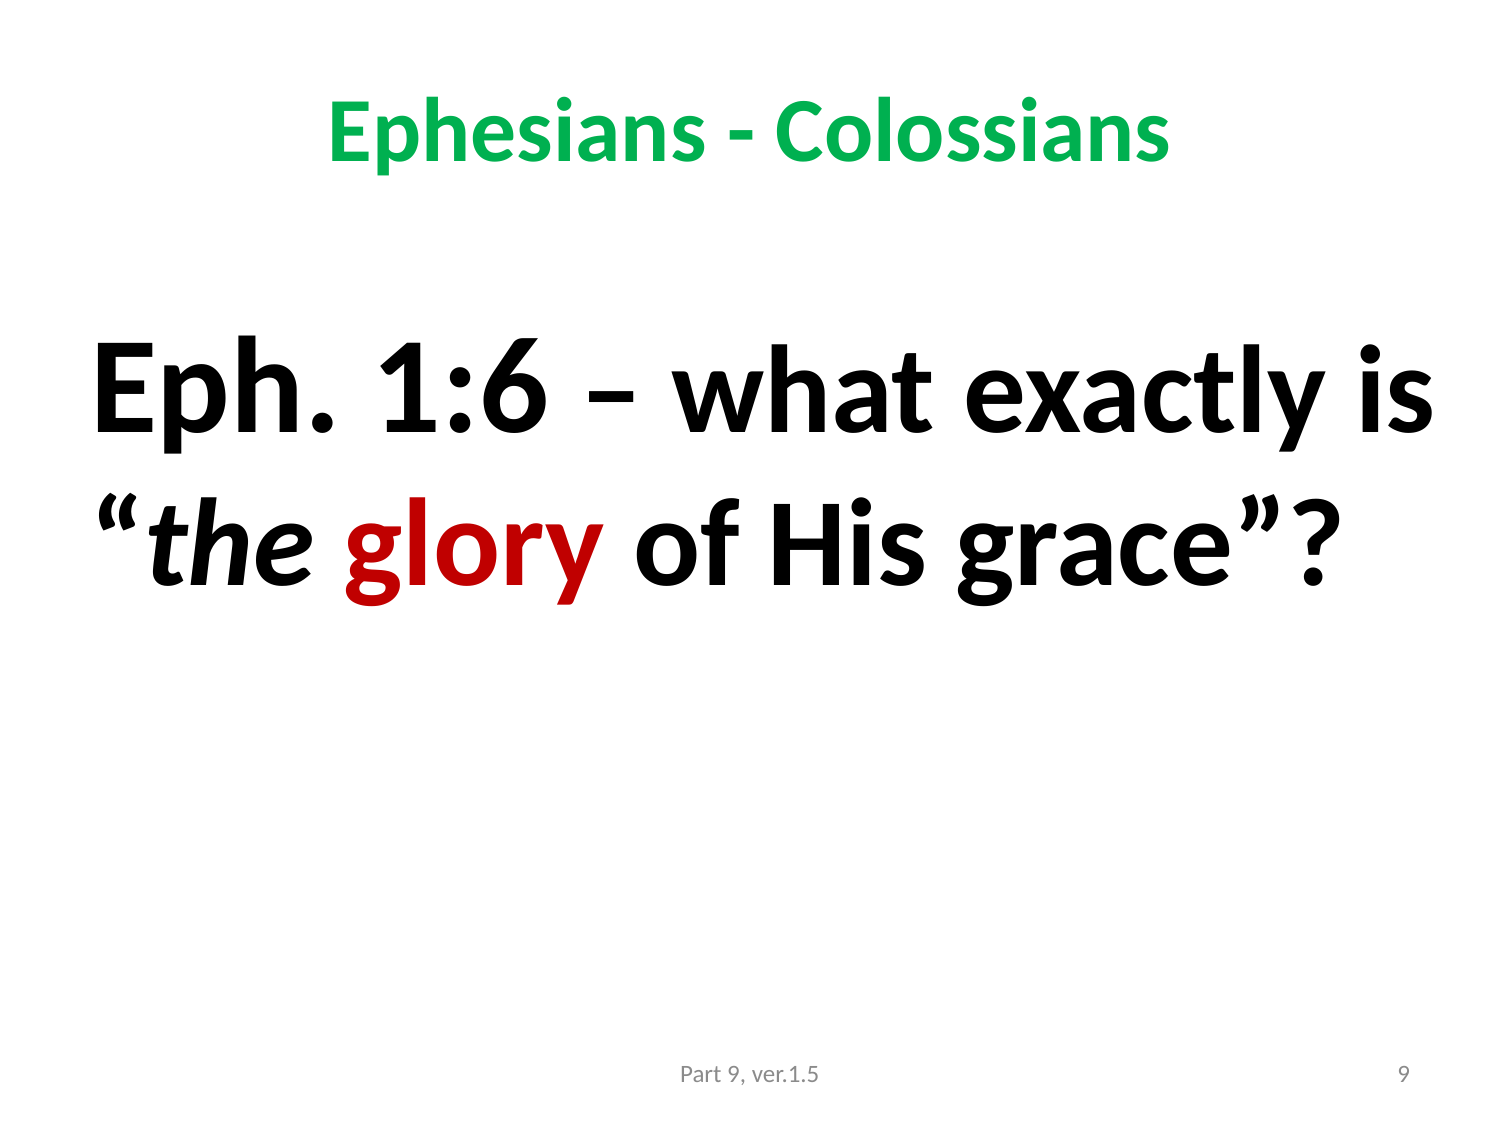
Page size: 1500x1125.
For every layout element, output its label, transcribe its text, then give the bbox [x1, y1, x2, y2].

title Ephesians - Colossians [112, 62, 1388, 188]
footer Part 9, ver.1.5 [512, 1042, 988, 1103]
subtitle Eph. 1:6 – what exactly is “the glory of His grace”? [74, 287, 1463, 1038]
slide_number 9 [1074, 1042, 1425, 1103]
